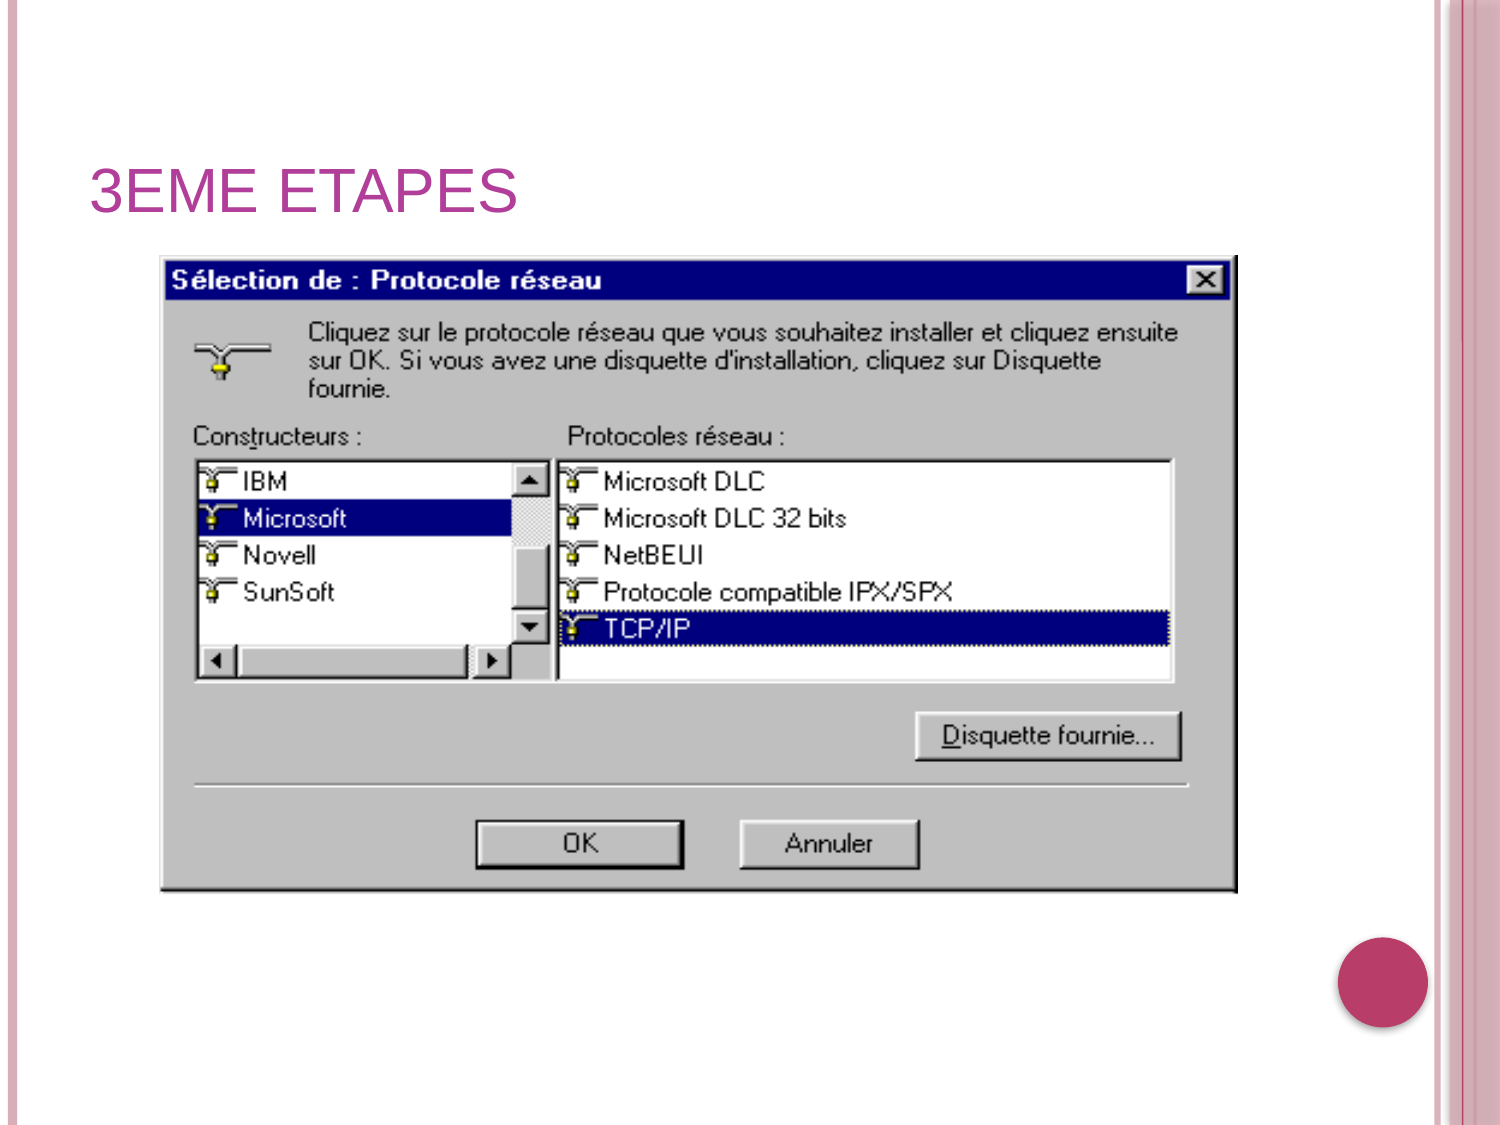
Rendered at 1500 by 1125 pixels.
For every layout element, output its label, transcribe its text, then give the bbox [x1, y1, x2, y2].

title 3eme etapes [75, 45, 1300, 233]
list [158, 254, 1239, 906]
